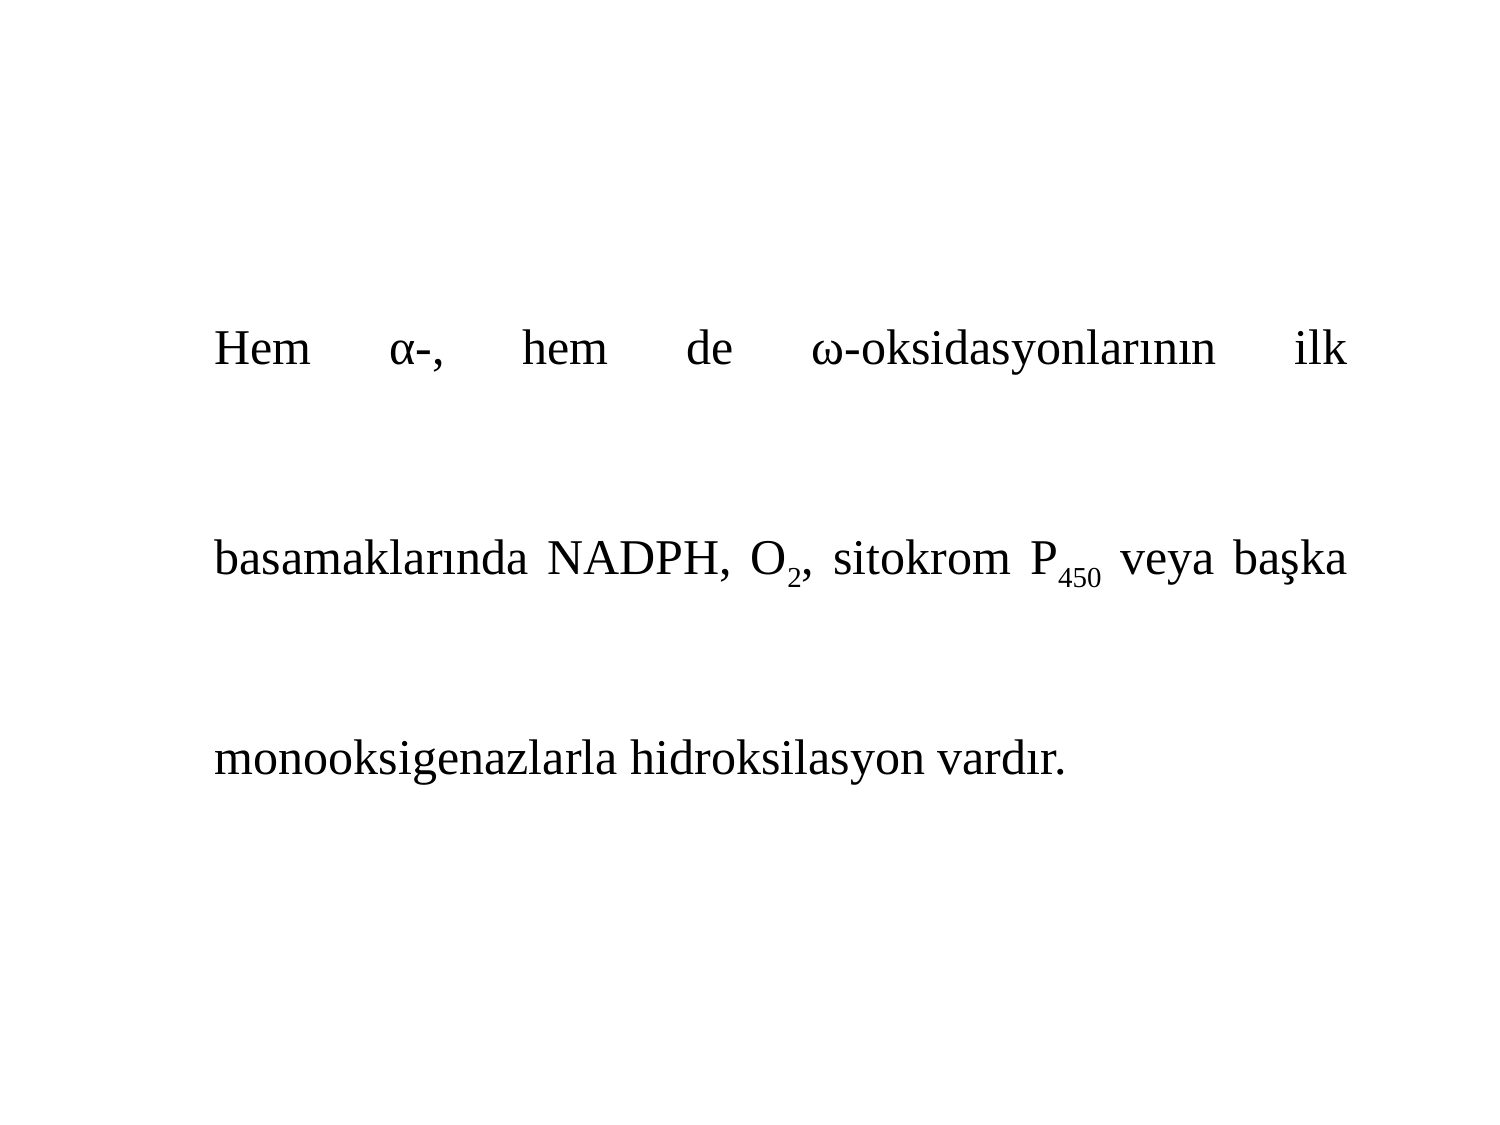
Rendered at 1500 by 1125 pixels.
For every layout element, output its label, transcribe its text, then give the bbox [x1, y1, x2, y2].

text_box Hem α-, hem de ω-oksidasyonlarının ilk basamaklarında NADPH, O2, sitokrom P450 veya başka monooksigenazlarla hidroksilasyon vardır. [50, 174, 1363, 938]
